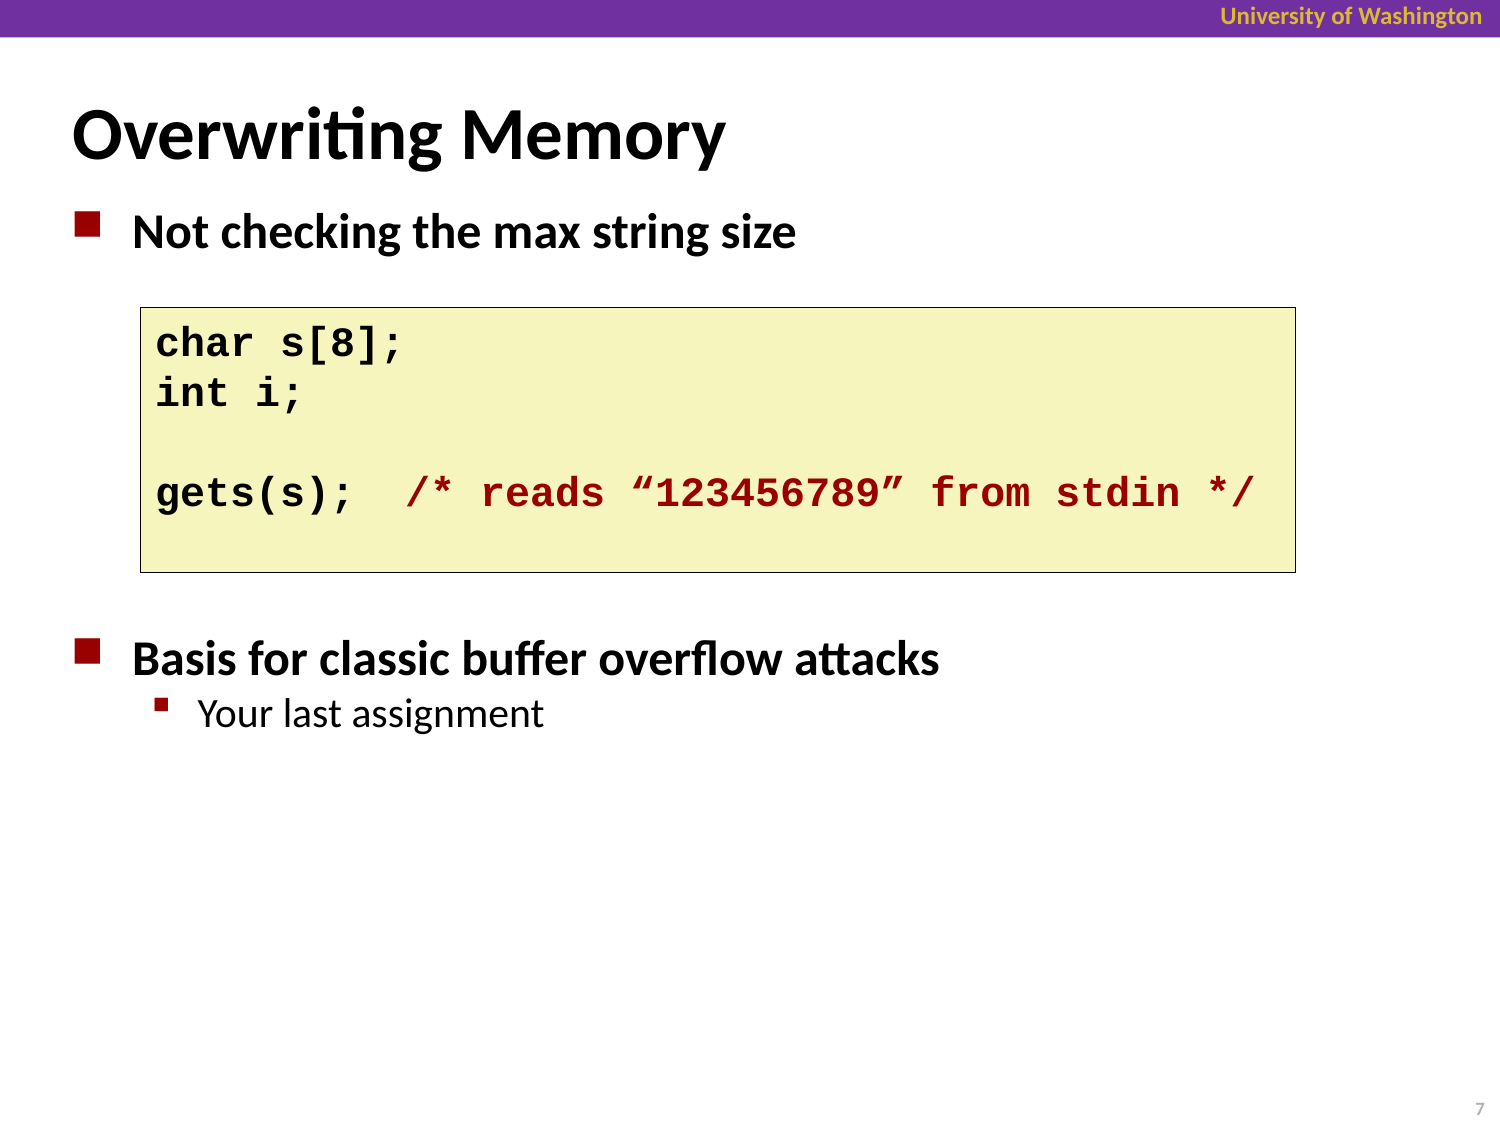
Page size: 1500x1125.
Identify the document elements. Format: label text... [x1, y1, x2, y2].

title Overwriting Memory [57, 71, 1488, 201]
slide_number 7 [1400, 1077, 1500, 1125]
text_box char s[8]; int i; gets(s); /* reads “123456789” from stdin */ [140, 307, 1295, 573]
list Not checking the max string size Basis for classic buffer overflow attacks Your last assignment [60, 199, 1424, 938]
